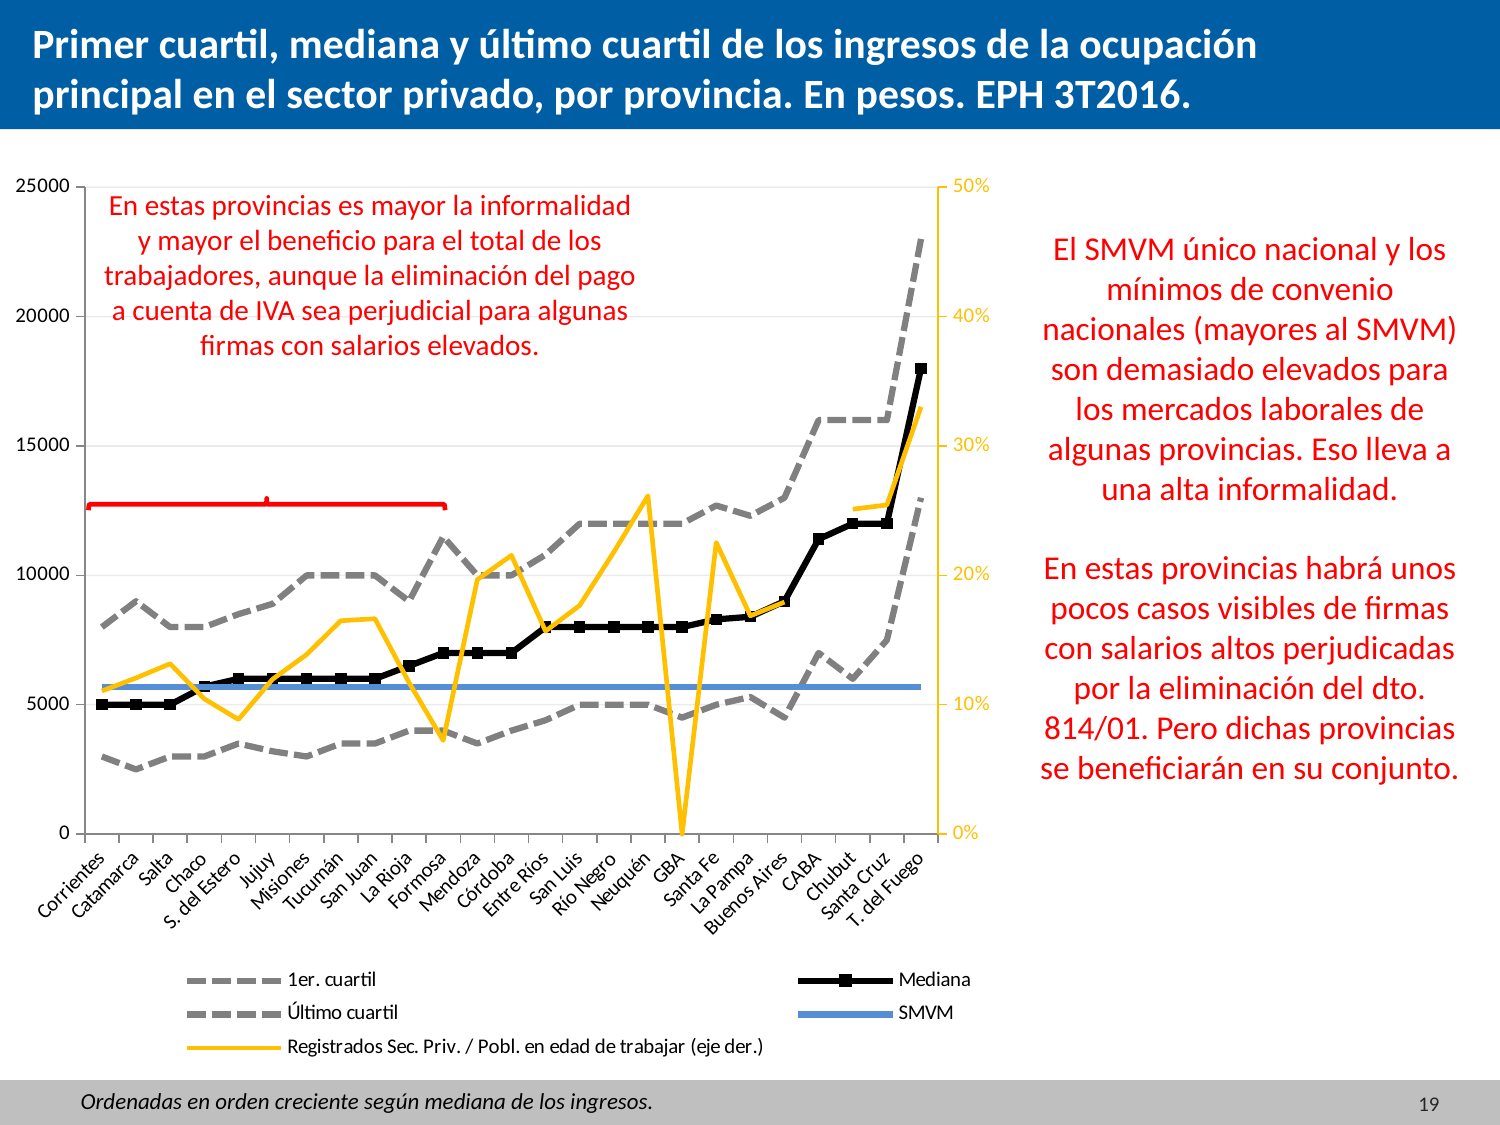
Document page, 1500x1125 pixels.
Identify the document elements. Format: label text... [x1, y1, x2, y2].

slide_number 19 [1104, 1073, 1455, 1125]
text_box Ordenadas en orden creciente según mediana de los ingresos. [67, 1090, 941, 1121]
text_box Primer cuartil, mediana y último cuartil de los ingresos de la ocupación principal en el sector privado, por provincia. En pesos. EPH 3T2016. [17, 9, 1376, 125]
chart [13, 160, 999, 1081]
text_box El SMVM único nacional y los mínimos de convenio nacionales (mayores al SMVM) son demasiado elevados para los mercados laborales de algunas provincias. Eso lleva a una alta informalidad. En estas provincias habrá unos pocos casos visibles de firmas con salarios altos perjudicadas por la eliminación del dto. 814/01. Pero dichas provincias se beneficiarán en su conjunto. [1021, 219, 1479, 794]
